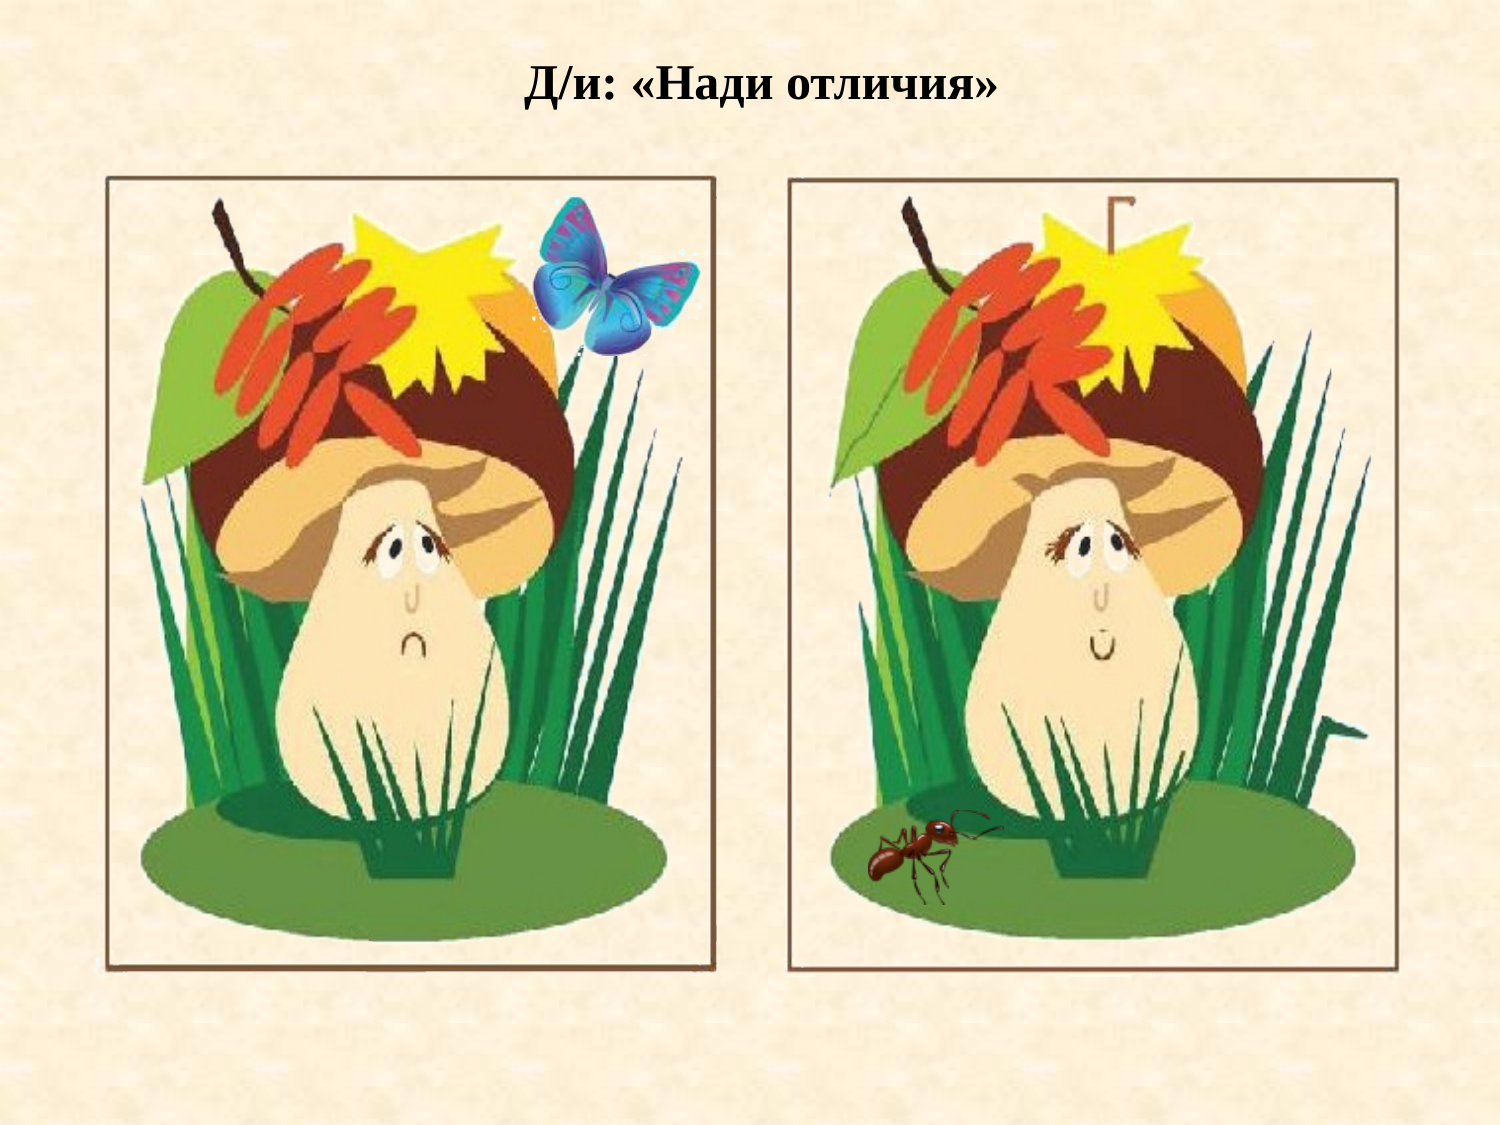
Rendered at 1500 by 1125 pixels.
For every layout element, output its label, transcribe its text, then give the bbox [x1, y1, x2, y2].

picture [0, 0, 1500, 1125]
text_box Д/и: «Нади отличия» [112, 42, 1412, 118]
